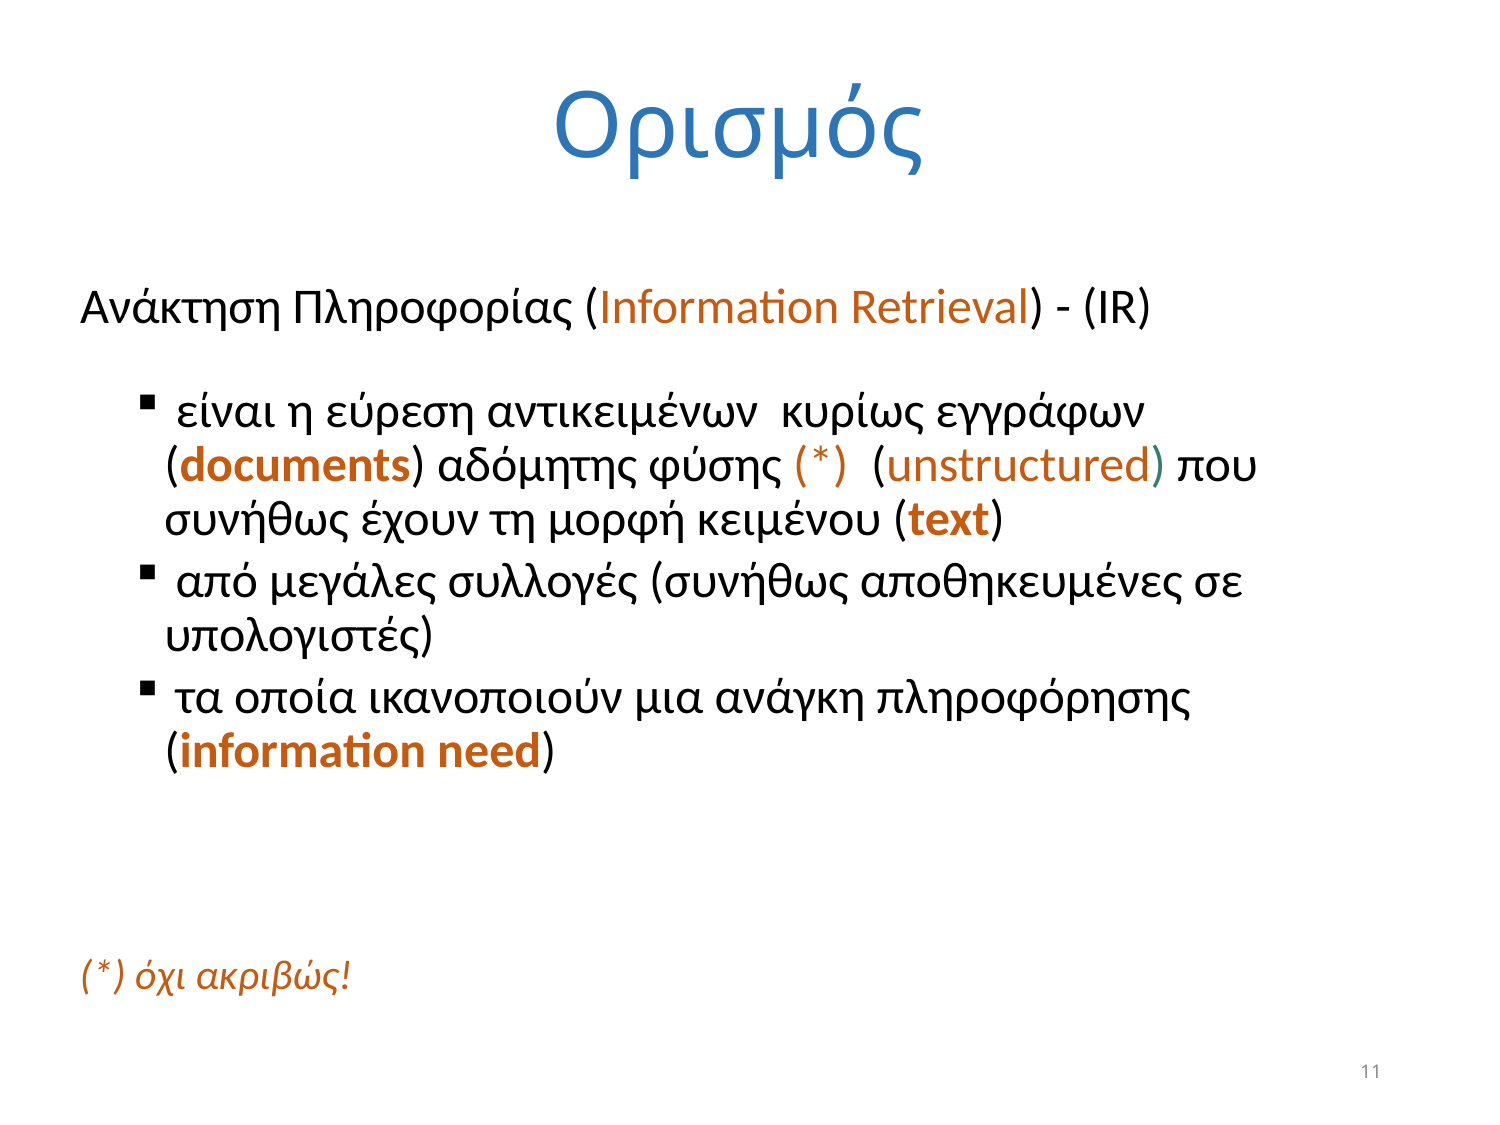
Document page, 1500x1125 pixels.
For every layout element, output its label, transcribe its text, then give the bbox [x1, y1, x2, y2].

title Ορισμός [91, 18, 1386, 237]
text_box (*) όχι ακριβώς! [64, 940, 1093, 1006]
slide_number 11 [1059, 1042, 1397, 1103]
list Ανάκτηση Πληροφορίας (Information Retrieval) - (IR) είναι η εύρεση αντικειμένων κυρίως εγγράφων (documents) αδόμητης φύσης (*) (unstructured) που συνήθως έχουν τη μορφή κειμένου (text) από μεγάλες συλλογές (συνήθως αποθηκευμένες σε υπολογιστές) τα οποία ικανοποιούν μια ανάγκη πληροφόρησης (information need) [64, 272, 1412, 864]
